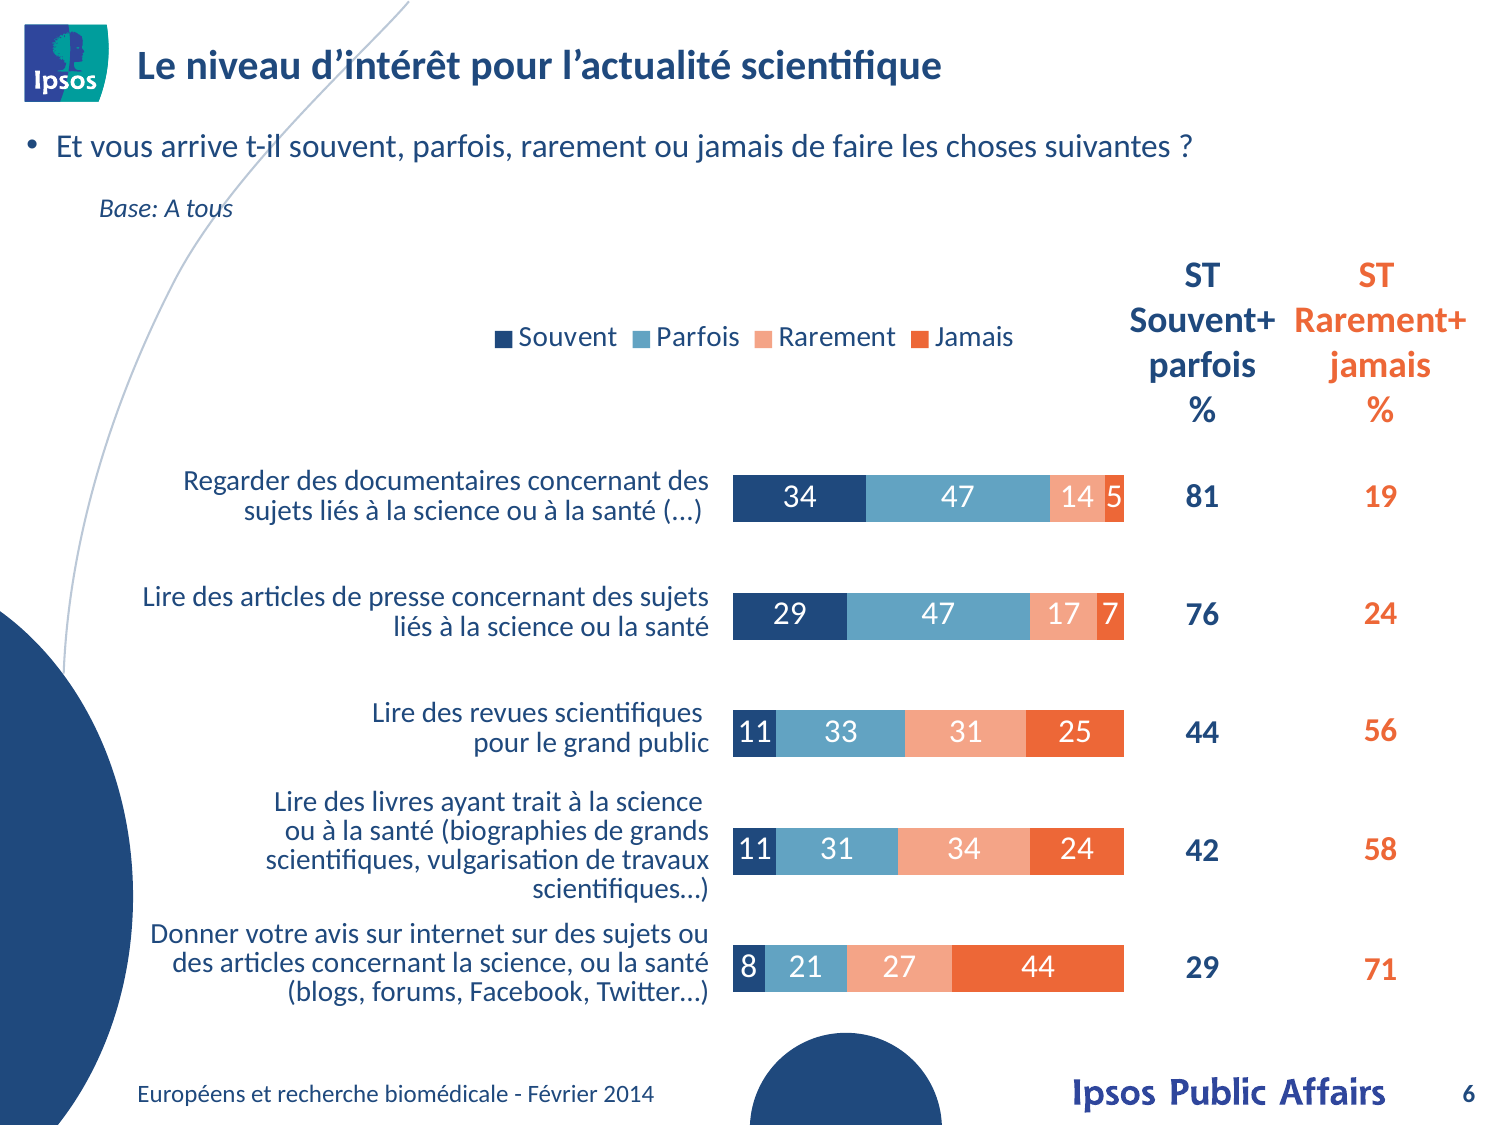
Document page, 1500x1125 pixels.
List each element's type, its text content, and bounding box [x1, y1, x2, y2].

chart [436, 0, 1500, 1029]
text_box Base: A tous [84, 183, 284, 231]
title Le niveau d’intérêt pour l’actualité scientifique [137, 15, 431, 117]
table_cell Lire des articles de presse concernant des sujets liés à la science ou la santé [141, 555, 431, 671]
table_cell Donner votre avis sur internet sur des sujets ou des articles concernant la science, ou la santé (blogs, forums, Facebook, Twitter…) [141, 906, 431, 1022]
slide_number 6 [1427, 1077, 1476, 1108]
table_cell Lire des revues scientifiques pour le grand public [141, 671, 431, 787]
footer Européens et recherche biomédicale - Février 2014 [137, 1077, 729, 1108]
list Et vous arrive t-il souvent, parfois, rarement ou jamais de faire les choses suivantes ? [26, 124, 431, 178]
table_cell Lire des livres ayant trait à la science ou à la santé (biographies de grands scientifiques, vulgarisation de travaux scientifiques…) [141, 787, 431, 906]
table_header Regarder des documentaires concernant des sujets liés à la science ou à la santé (...) [141, 439, 431, 555]
